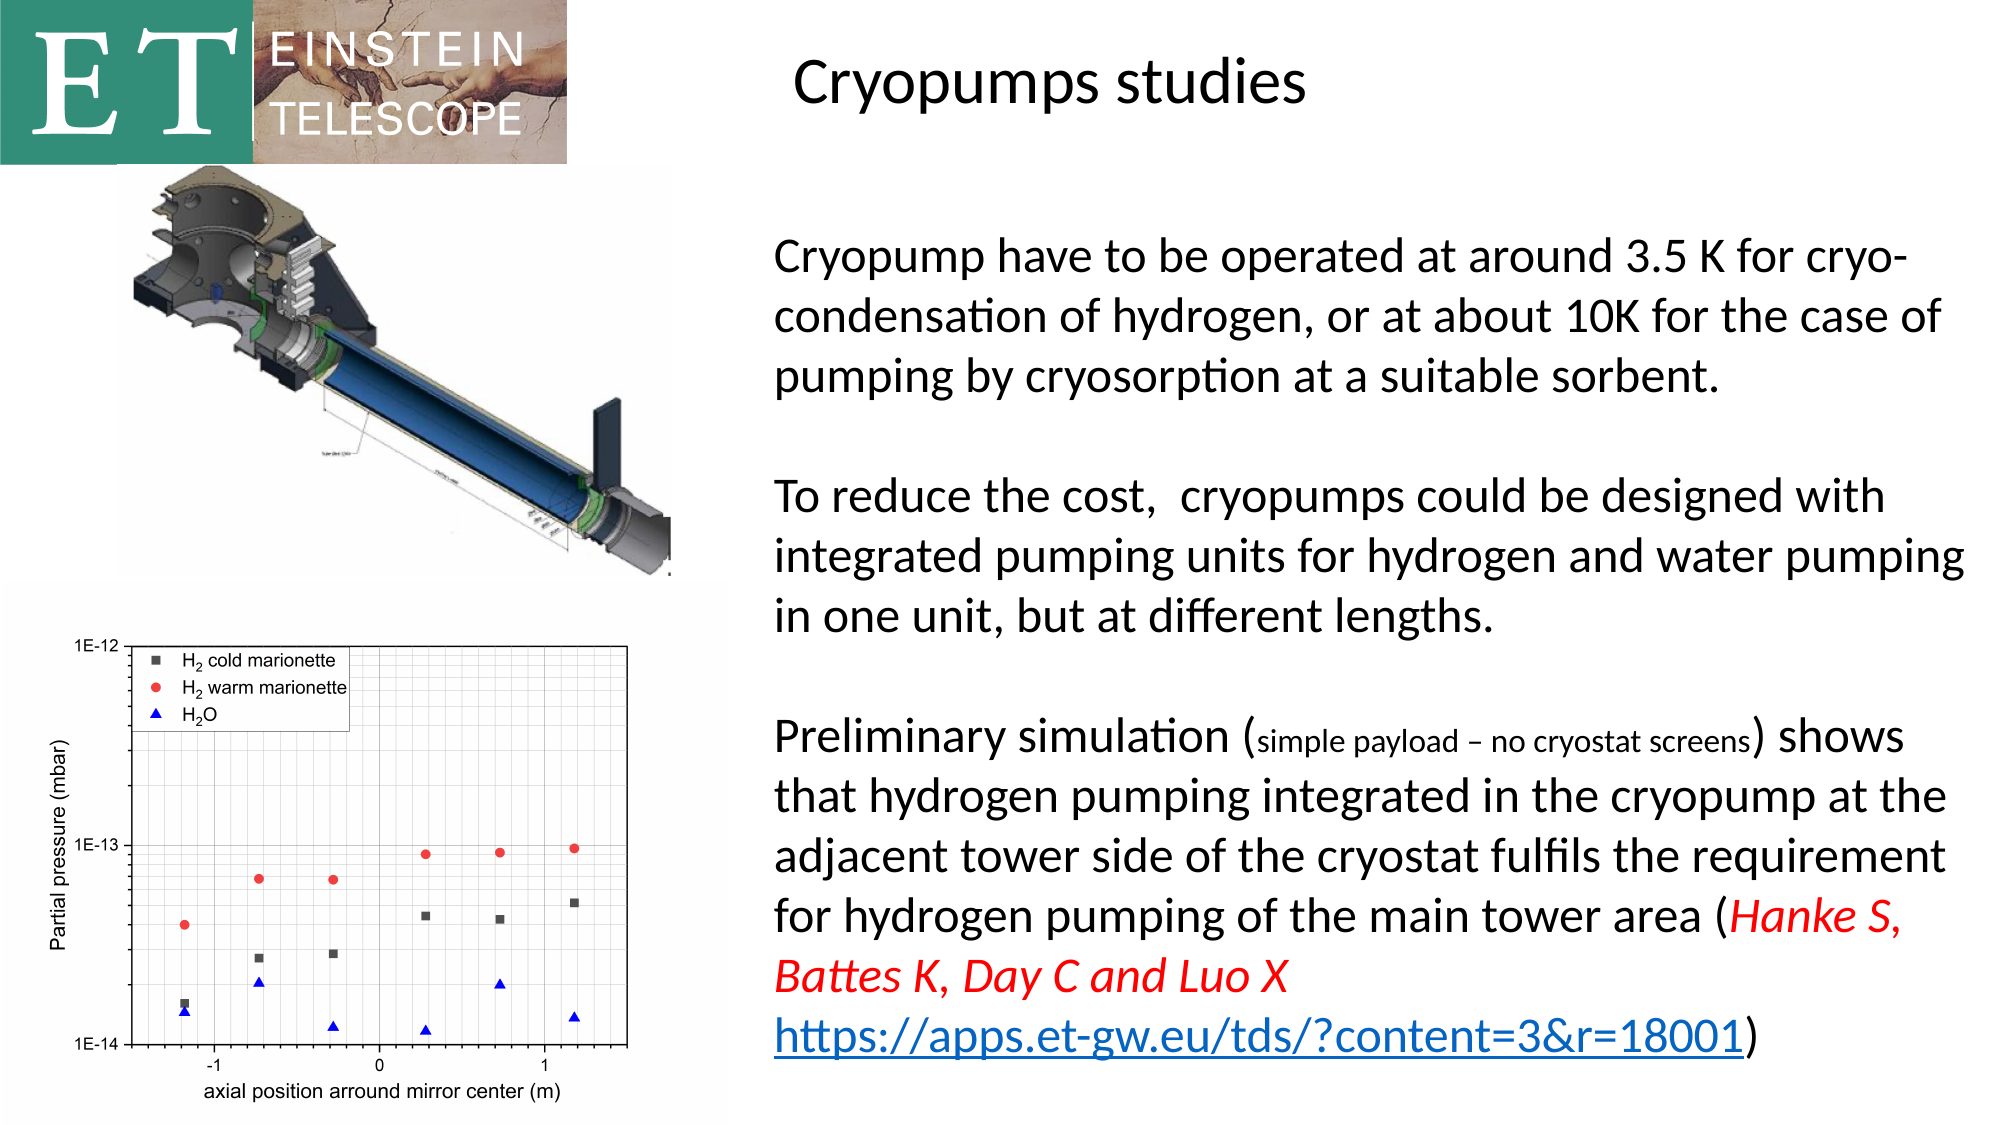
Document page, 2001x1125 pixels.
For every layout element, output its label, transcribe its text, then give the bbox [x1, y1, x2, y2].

text_box Cryopump have to be operated at around 3.5 K for cryo-condensation of hydrogen, or at about 10K for the case of pumping by cryosorption at a suitable sorbent. To reduce the cost, cryopumps could be designed with integrated pumping units for hydrogen and water pumping in one unit, but at different lengths. Preliminary simulation (simple payload – no cryostat screens) shows that hydrogen pumping integrated in the cryopump at the adjacent tower side of the cryostat fulfils the requirement for hydrogen pumping of the main tower area (Hanke S, Battes K, Day C and Luo X https://apps.et-gw.eu/tds/?content=3&r=18001) [759, 215, 1998, 1071]
text_box Cryopumps studies [778, 29, 1338, 124]
picture [0, 0, 671, 576]
picture [2, 582, 728, 1125]
